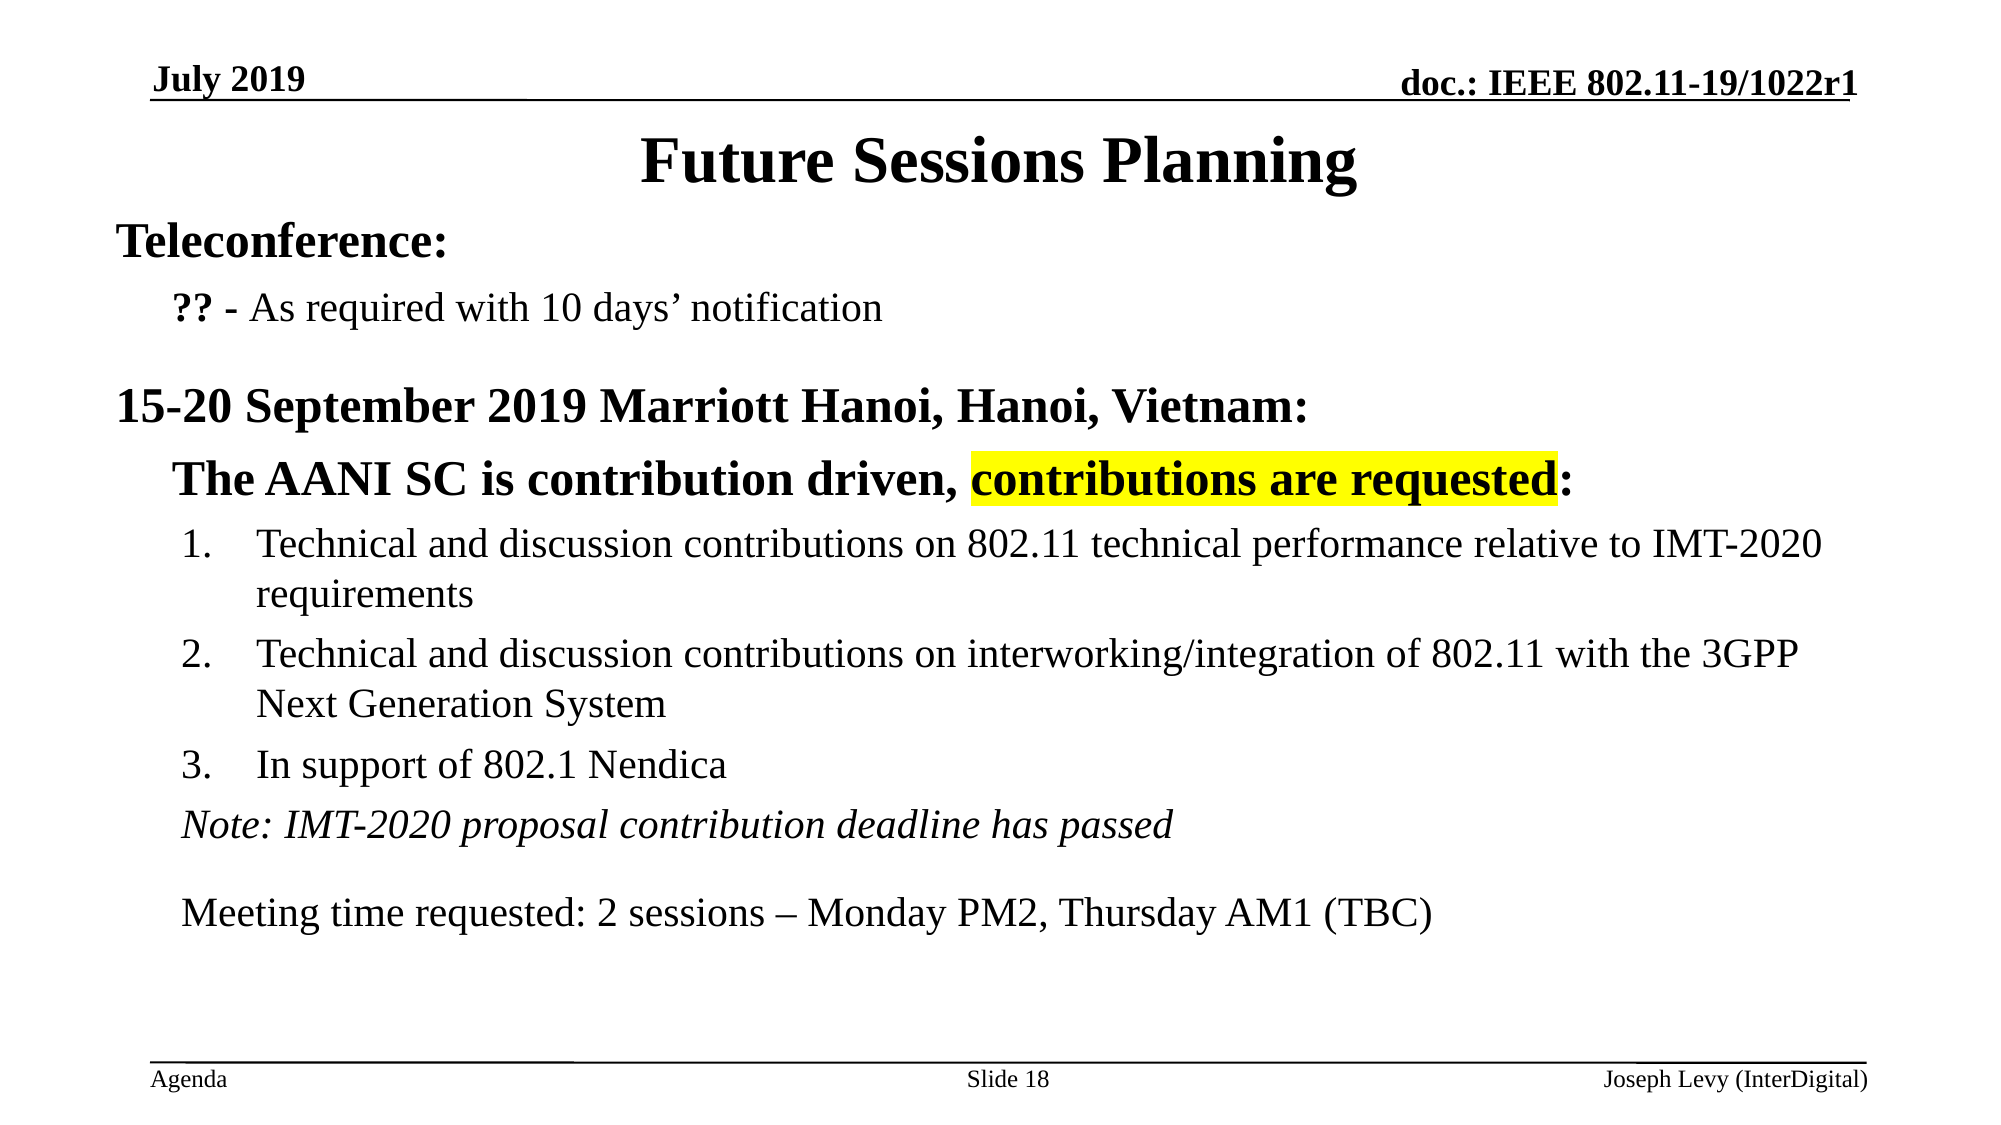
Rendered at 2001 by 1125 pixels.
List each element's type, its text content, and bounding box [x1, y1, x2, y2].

list Teleconference: ?? - As required with 10 days’ notification 15-20 September 2019 Marriott Hanoi, Hanoi, Vietnam: The AANI SC is contribution driven, contributions are requested: Technical and discussion contributions on 802.11 technical performance relative to IMT-2020 requirements Technical and discussion contributions on interworking/integration of 802.11 with the 3GPP Next Generation System In support of 802.1 Nendica Note: IMT-2020 proposal contribution deadline has passed Meeting time requested: 2 sessions – Monday PM2, Thursday AM1 (TBC) [100, 199, 1869, 1063]
footer Joseph Levy (InterDigital) [1171, 1061, 1869, 1093]
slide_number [152, 54, 563, 100]
slide_number Slide 18 [950, 1061, 1067, 1123]
title Future Sessions Planning [149, 112, 1850, 199]
